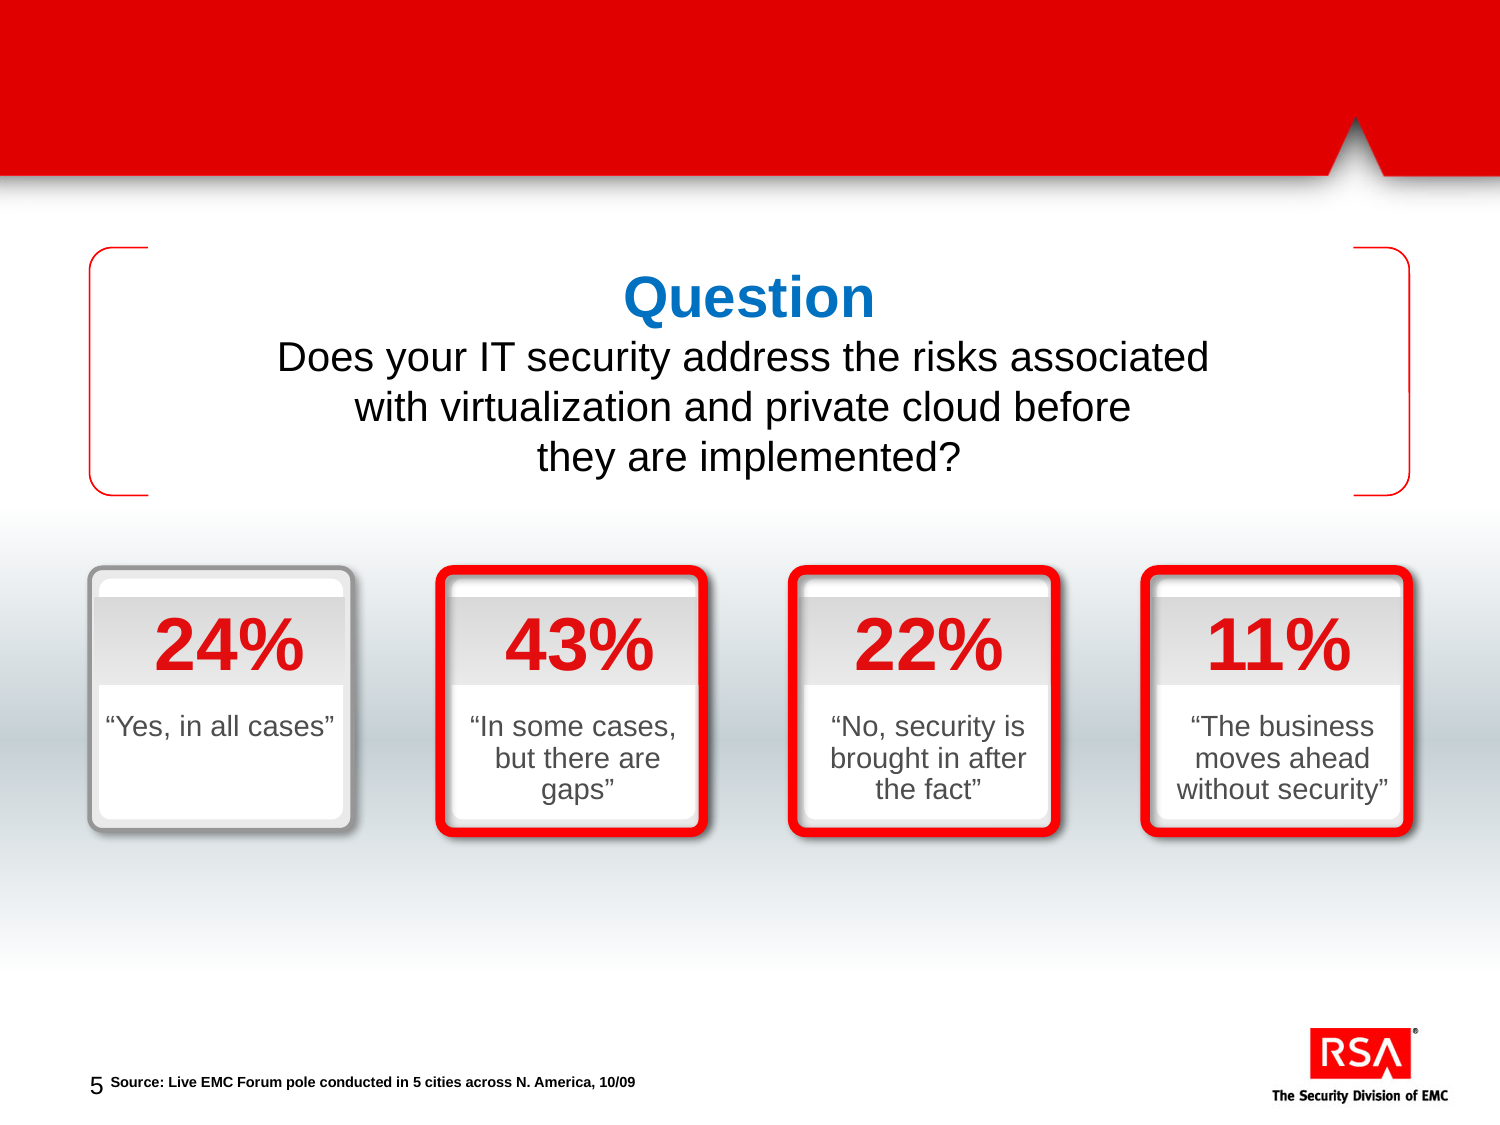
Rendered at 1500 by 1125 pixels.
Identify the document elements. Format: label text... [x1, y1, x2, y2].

text_box 5 [75, 1062, 425, 1113]
picture [0, 0, 1500, 224]
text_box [792, 569, 1056, 833]
picture [1255, 1020, 1500, 1125]
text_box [1144, 569, 1409, 833]
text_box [89, 224, 1410, 513]
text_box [439, 569, 704, 833]
text_box [0, 506, 1500, 975]
text_box Source: Live EMC Forum pole conducted in 5 cities across N. America, 10/09 [425, 1065, 1138, 1098]
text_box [89, 567, 353, 831]
